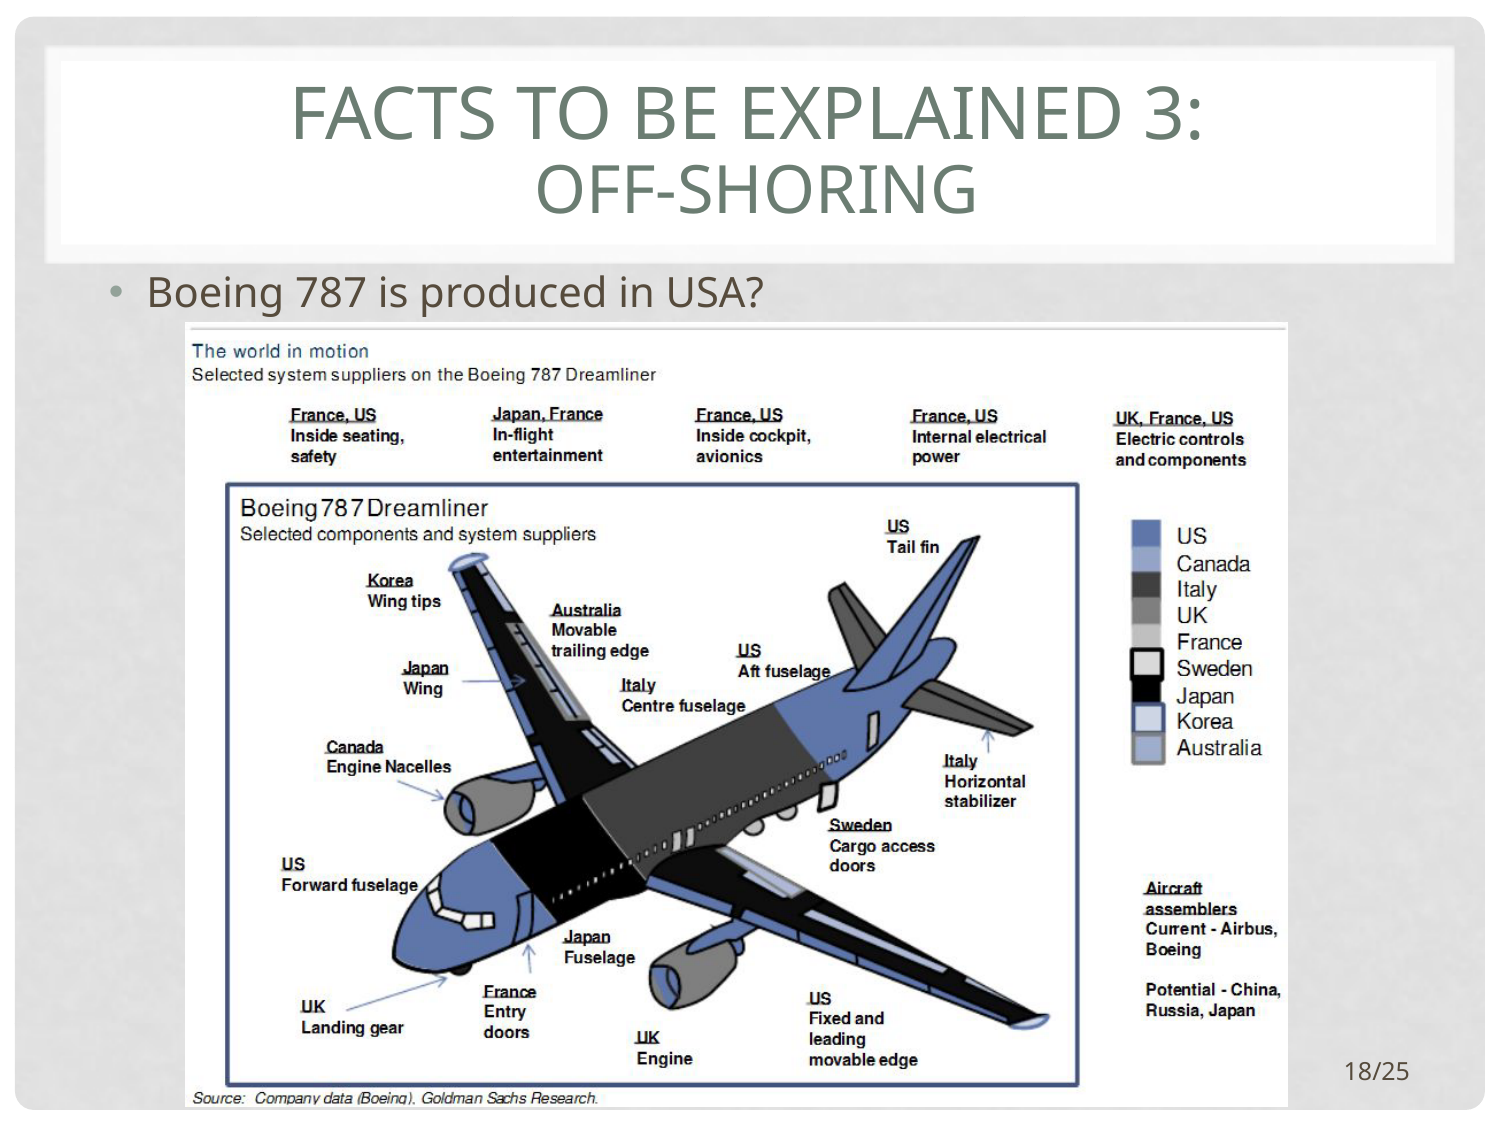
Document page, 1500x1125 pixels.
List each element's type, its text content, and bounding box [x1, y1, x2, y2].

title Facts to be explained 3: Off-shoring [69, 66, 1425, 238]
picture [185, 322, 1288, 1107]
list Boeing 787 is produced in USA? [75, 258, 1425, 1055]
slide_number 18/25 [1288, 1055, 1425, 1103]
